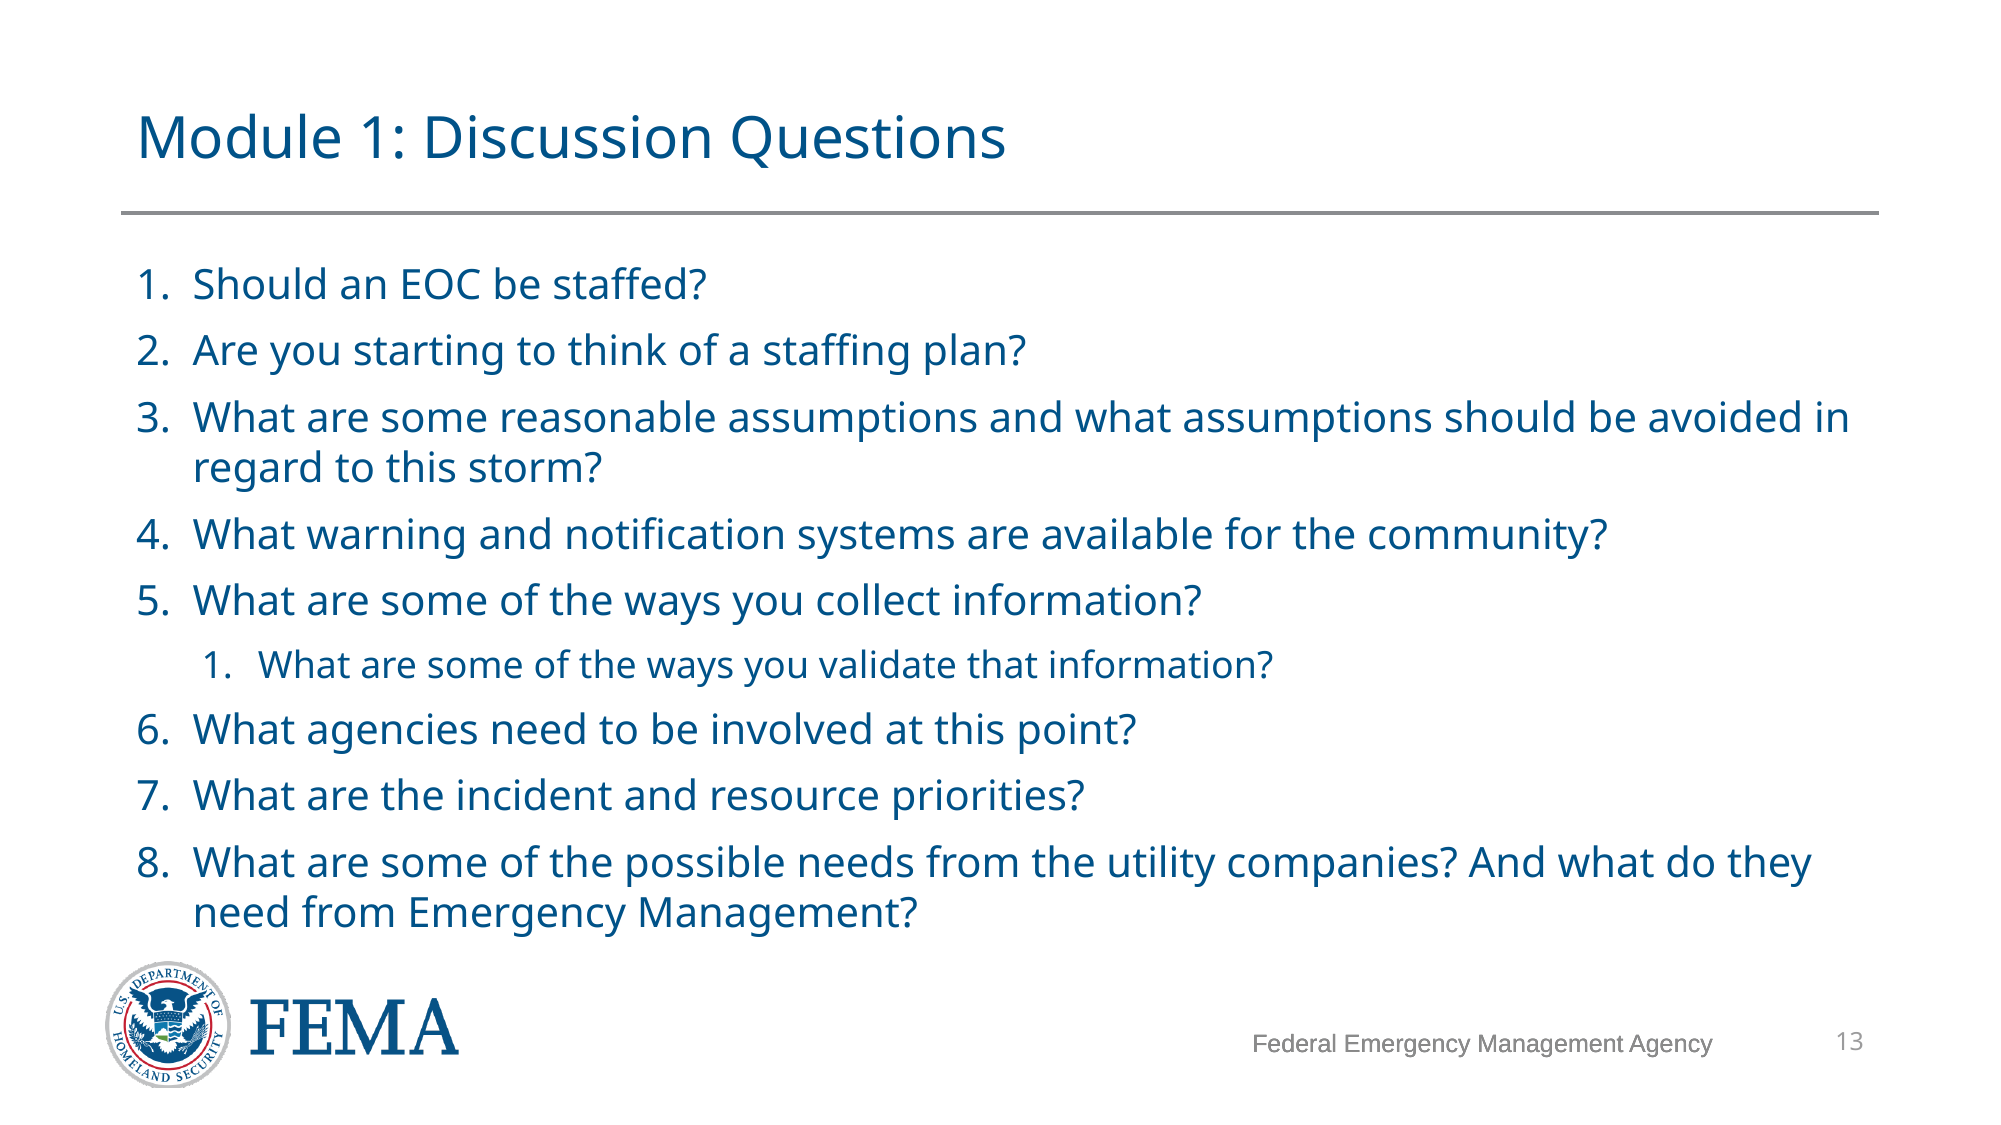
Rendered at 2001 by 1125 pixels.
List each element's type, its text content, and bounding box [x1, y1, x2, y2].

list Should an EOC be staffed? Are you starting to think of a staffing plan? What are some reasonable assumptions and what assumptions should be avoided in regard to this storm? What warning and notification systems are available for the community? What are some of the ways you collect information? What are some of the ways you validate that information? What agencies need to be involved at this point? What are the incident and resource priorities? What are some of the possible needs from the utility companies? And what do they need from Emergency Management? [121, 249, 1879, 924]
footer Federal Emergency Management Agency [999, 1012, 1728, 1073]
title Module 1: Discussion Questions [121, 74, 1879, 197]
slide_number 13 [1728, 1012, 1879, 1073]
